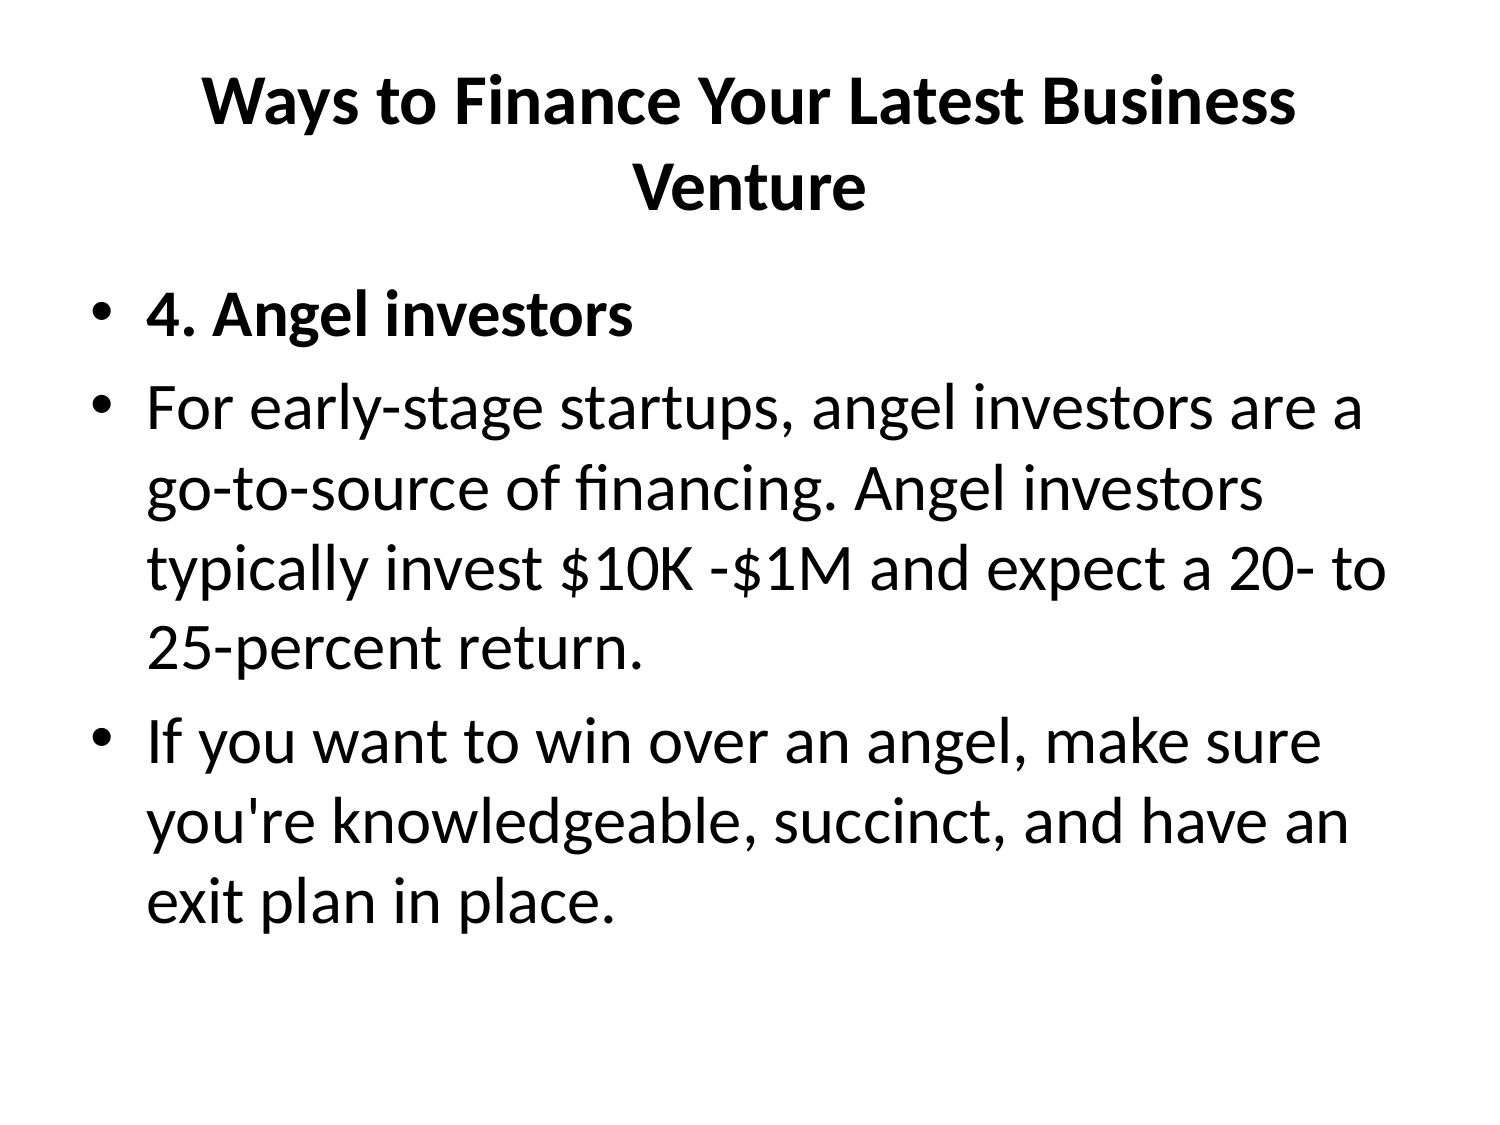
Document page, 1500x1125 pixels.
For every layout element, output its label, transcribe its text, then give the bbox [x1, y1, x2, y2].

title Ways to Finance Your Latest Business Venture [75, 45, 1425, 233]
list 4. Angel investors For early-stage startups, angel investors are a go-to-source of financing. Angel investors typically invest $10K -$1M and expect a 20- to 25-percent return. If you want to win over an angel, make sure you're knowledgeable, succinct, and have an exit plan in place. [75, 262, 1425, 1005]
